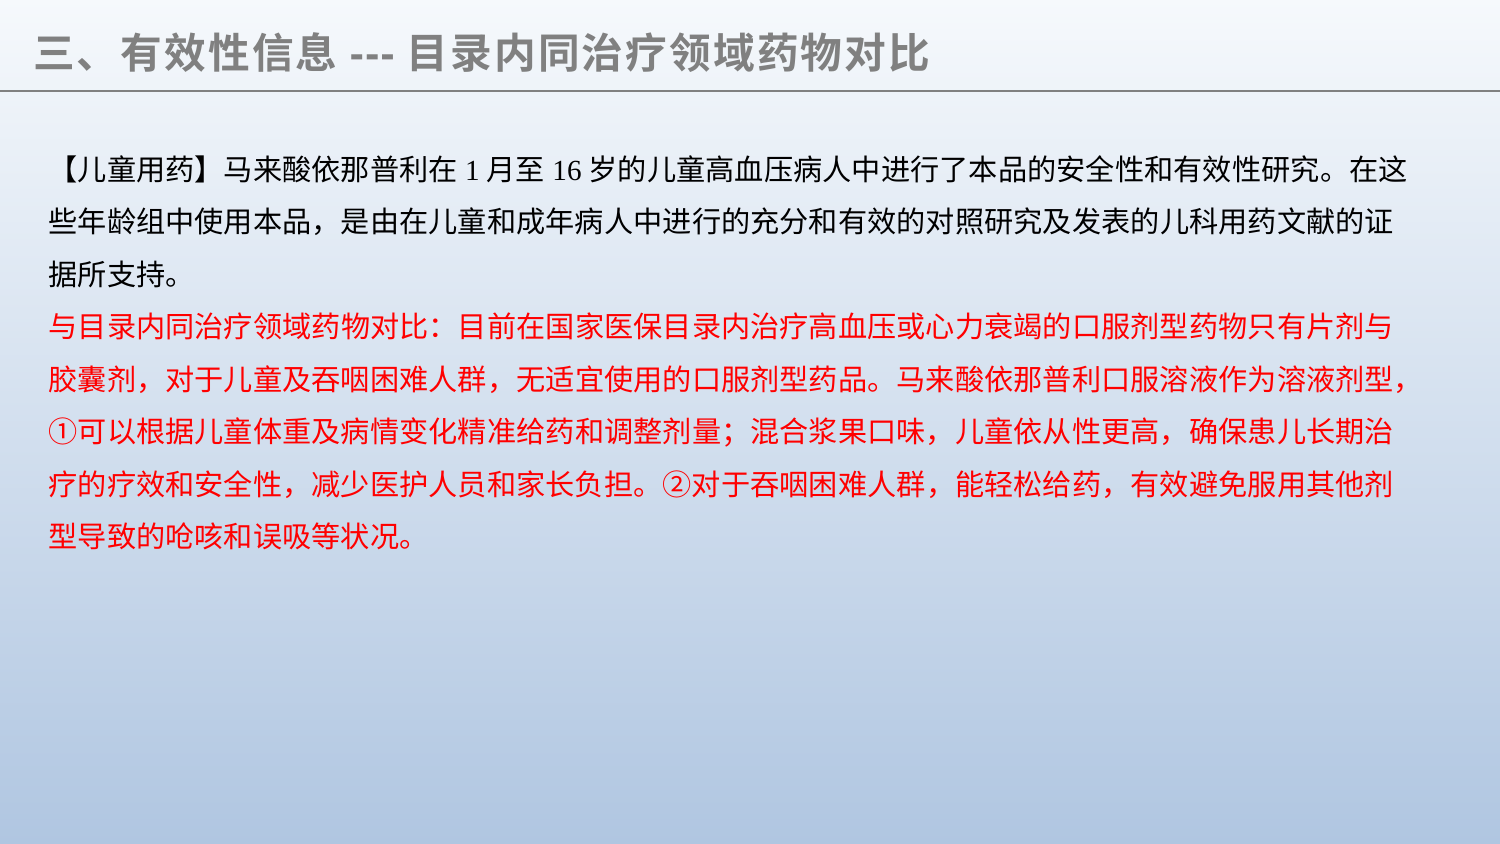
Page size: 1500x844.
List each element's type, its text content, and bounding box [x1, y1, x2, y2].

text_box [0, 89, 18, 93]
text_box 【儿童用药】马来酸依那普利在1月至16岁的儿童高血压病人中进行了本品的安全性和有效性研究。在这些年龄组中使用本品，是由在儿童和成年病人中进行的充分和有效的对照研究及发表的儿科用药文献的证据所支持。 与目录内同治疗领域药物对比：目前在国家医保目录内治疗高血压或心力衰竭的口服剂型药物只有片剂与胶囊剂，对于儿童及吞咽困难人群，无适宜使用的口服剂型药品。马来酸依那普利口服溶液作为溶液剂型，①可以根据儿童体重及病情变化精准给药和调整剂量；混合浆果口味，儿童依从性更高，确保患儿长期治疗的疗效和安全性，减少医护人员和家长负担。②对于吞咽困难人群，能轻松给药，有效避免服用其他剂型导致的呛咳和误吸等状况。 [33, 126, 1428, 614]
text_box 三、有效性信息---目录内同治疗领域药物对比 [18, 0, 1369, 123]
text_box [1369, 89, 1500, 93]
